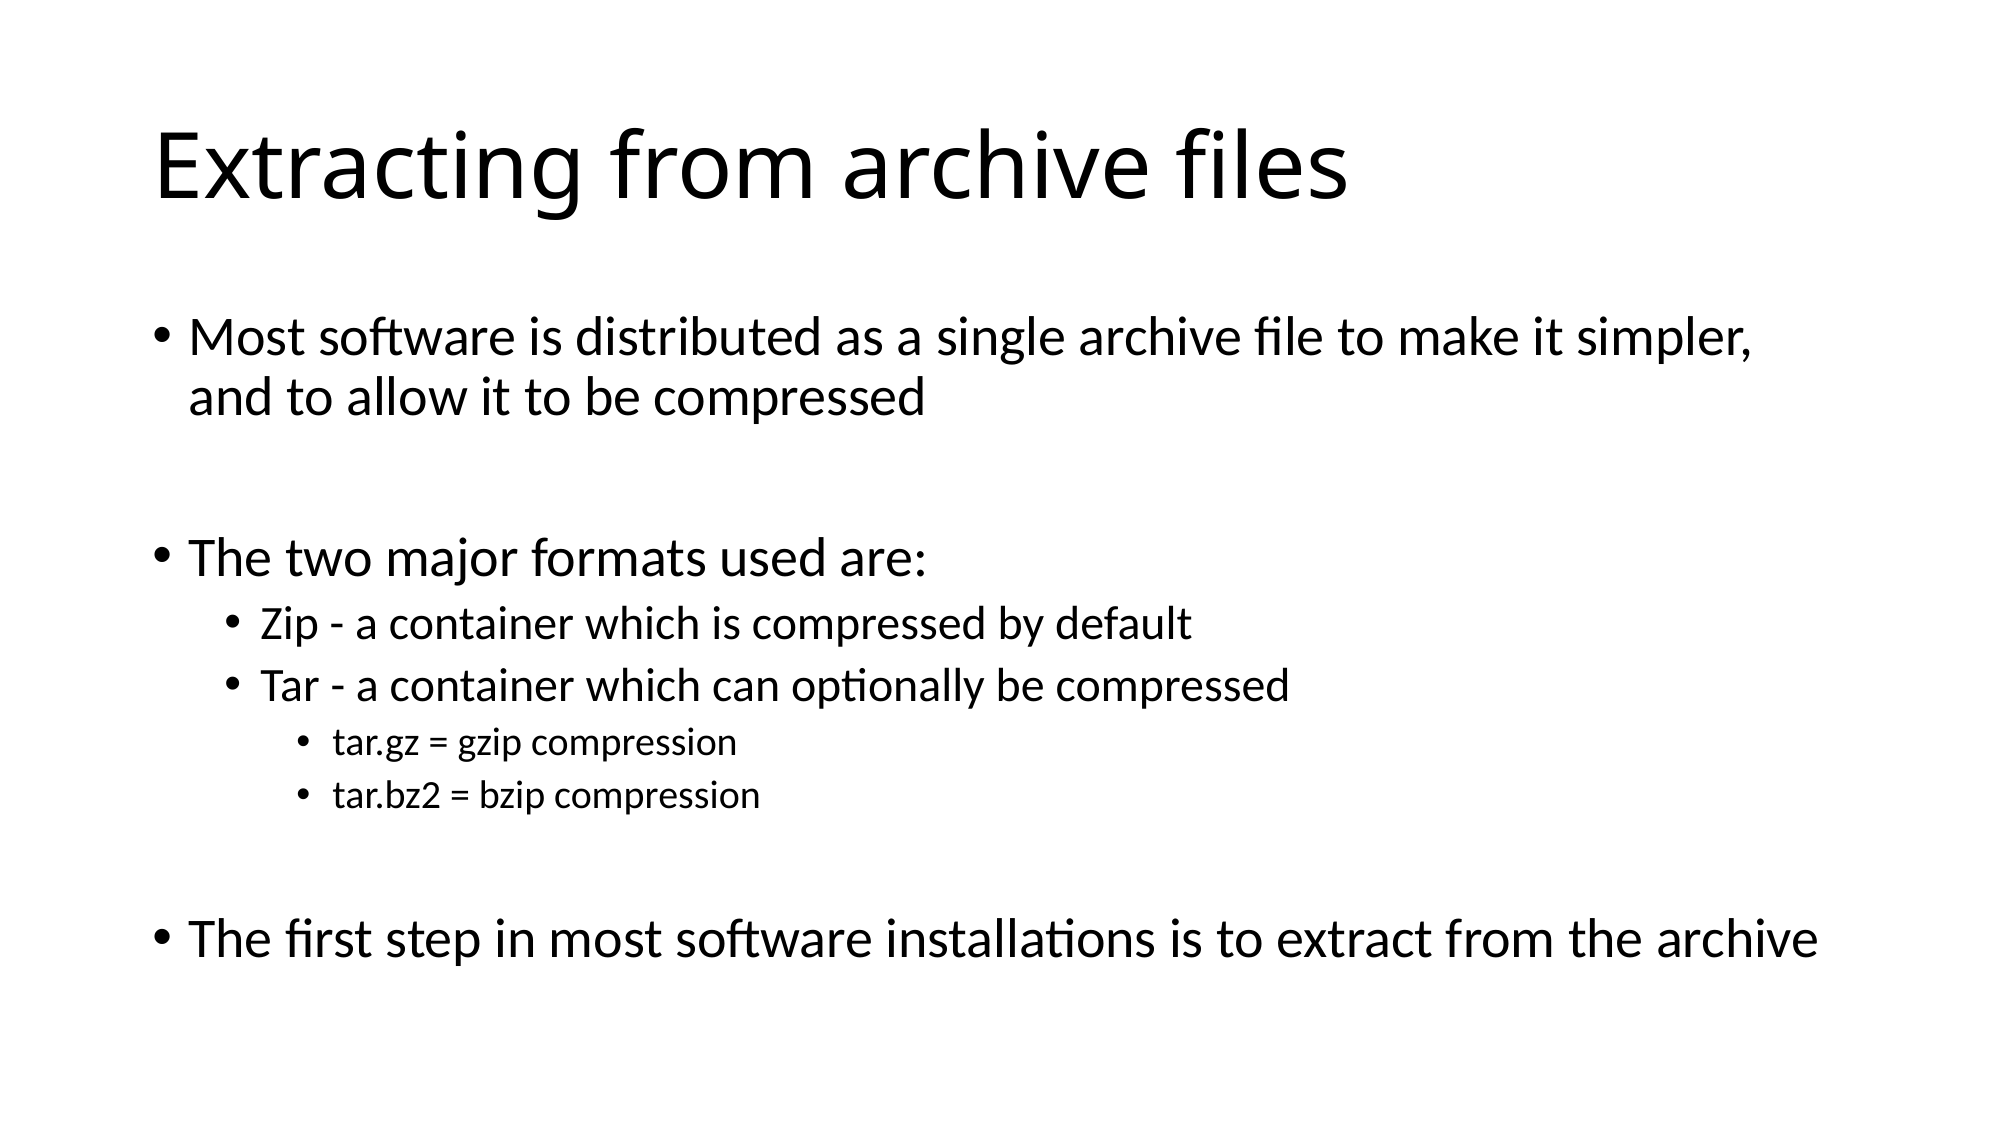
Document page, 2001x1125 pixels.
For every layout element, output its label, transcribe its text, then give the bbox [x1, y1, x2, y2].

list Most software is distributed as a single archive file to make it simpler, and to allow it to be compressed The two major formats used are: Zip - a container which is compressed by default Tar - a container which can optionally be compressed tar.gz = gzip compression tar.bz2 = bzip compression The first step in most software installations is to extract from the archive [137, 299, 1863, 1014]
title Extracting from archive files [137, 59, 1863, 278]
